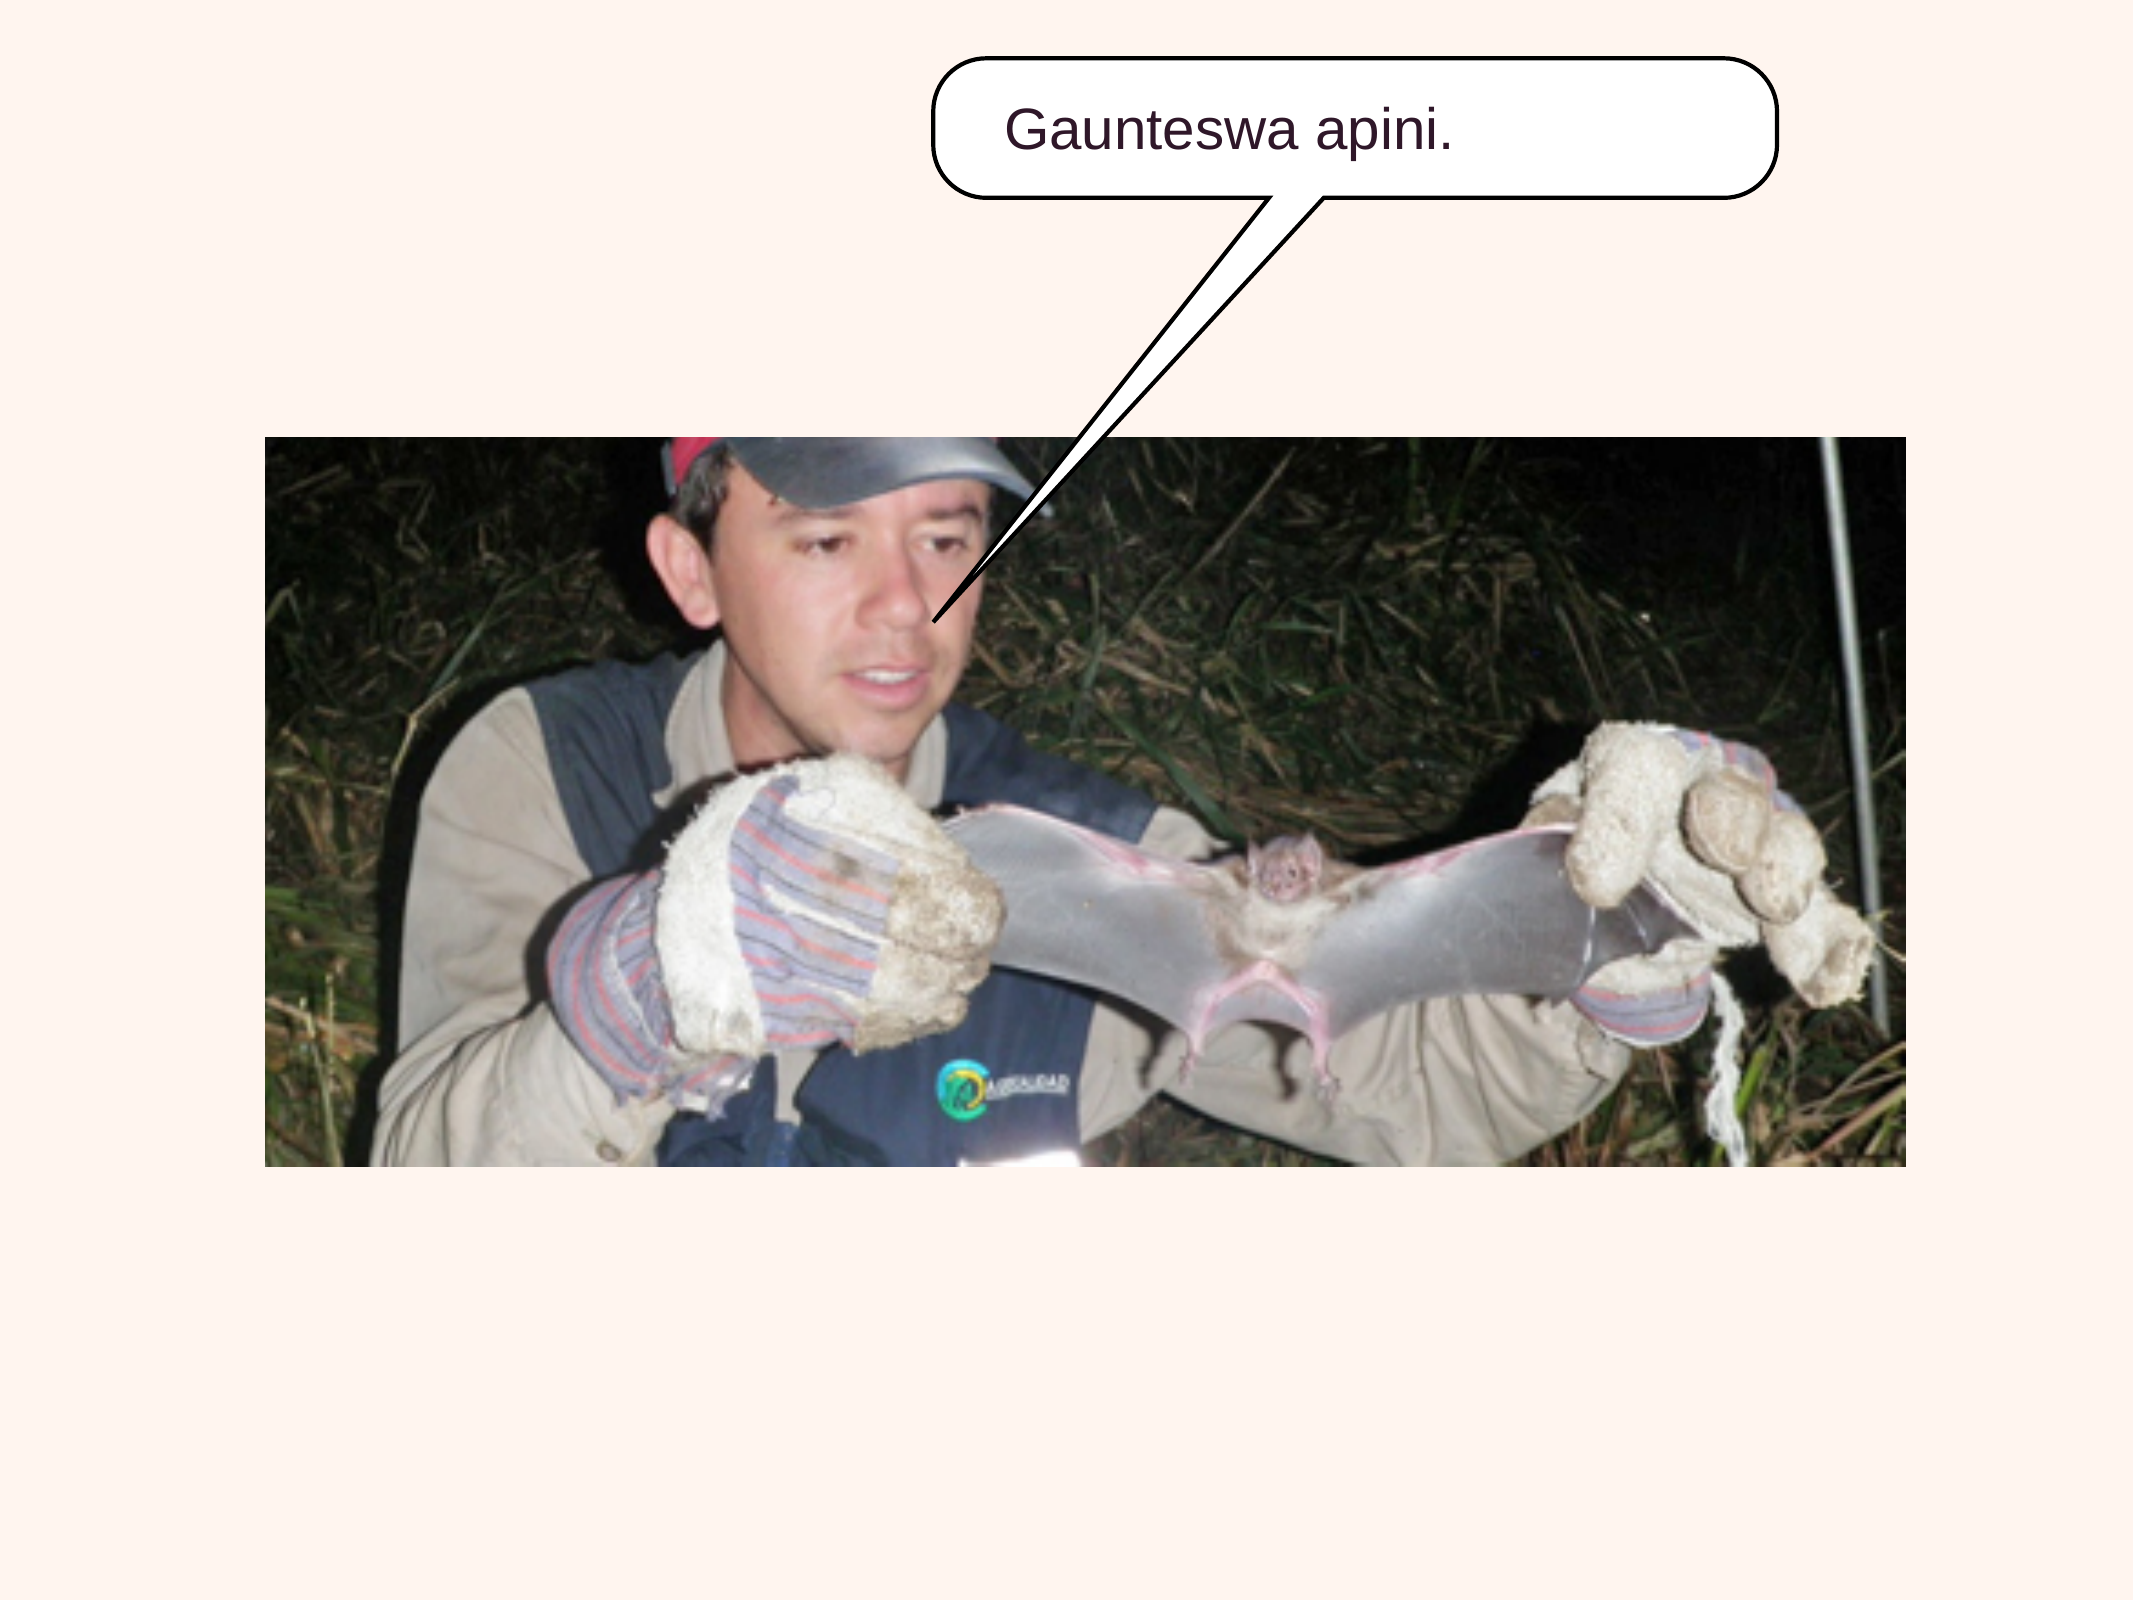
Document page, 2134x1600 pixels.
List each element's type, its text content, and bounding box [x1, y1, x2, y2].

text_box Gaunteswa apini. [995, 82, 1623, 170]
picture [264, 437, 1906, 1167]
text_box [933, 58, 1778, 435]
